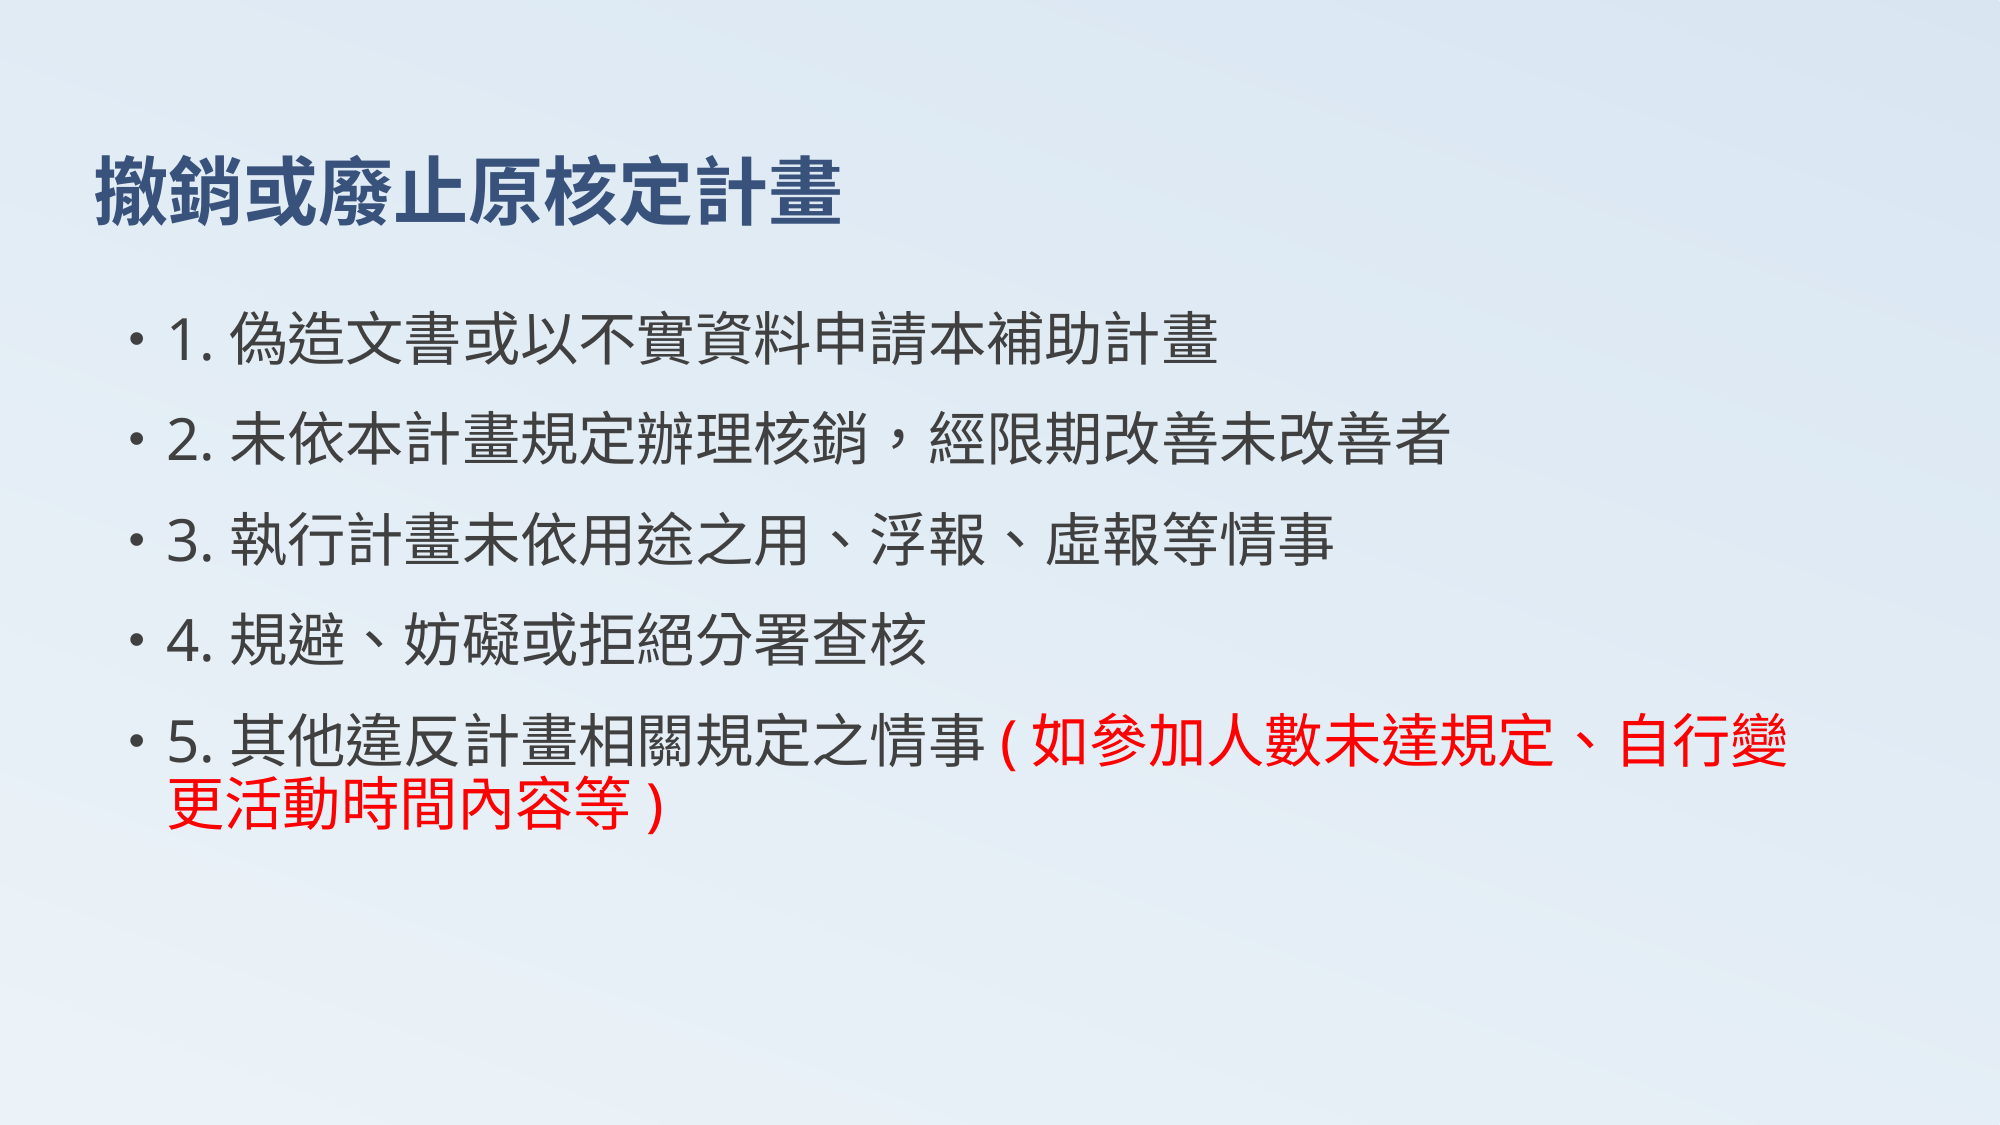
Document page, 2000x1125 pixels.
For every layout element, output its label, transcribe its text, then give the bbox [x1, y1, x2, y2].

list 1.偽造文書或以不實資料申請本補助計畫 2.未依本計畫規定辦理核銷，經限期改善未改善者 3.執行計畫未依用途之用、浮報、虛報等情事 4.規避、妨礙或拒絕分署查核 5.其他違反計畫相關規定之情事(如參加人數未達規定、自行變更活動時間內容等) [113, 302, 1815, 991]
title 撤銷或廢止原核定計畫 [78, 66, 1879, 242]
